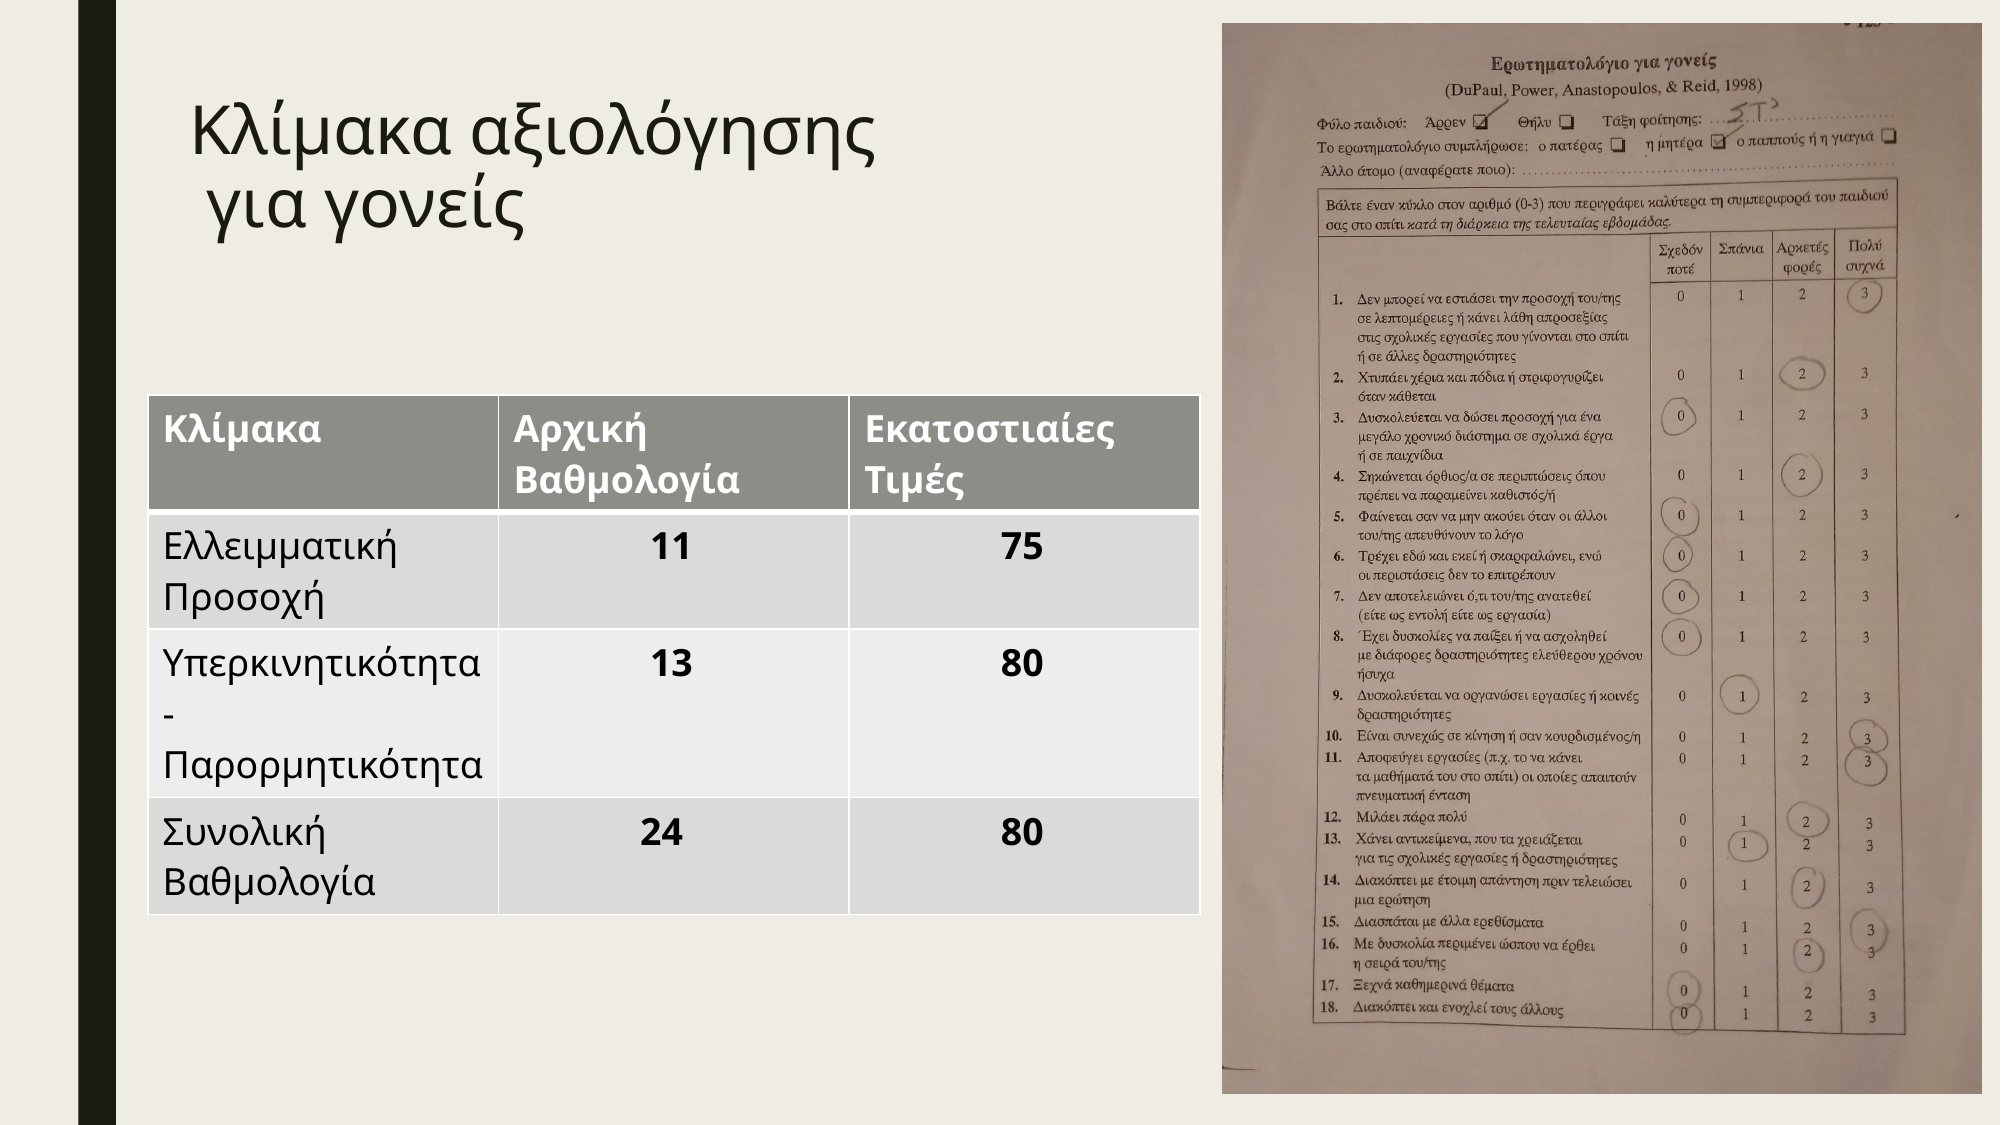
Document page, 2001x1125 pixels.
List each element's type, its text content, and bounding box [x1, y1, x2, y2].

table_cell 11 [499, 515, 848, 628]
table_header Κλίμακα [149, 396, 498, 509]
table_cell 24 [499, 798, 848, 914]
table_cell Συνολική Βαθμολογία [149, 798, 498, 914]
table_header Αρχική Βαθμολογία [499, 396, 848, 509]
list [1222, 23, 1982, 1094]
table_cell Υπερκινητικότητα- Παρορμητικότητα [149, 630, 498, 797]
title Κλίμακα αξιολόγησης για γονείς [174, 89, 1222, 250]
table_cell 80 [850, 798, 1199, 914]
table_cell 80 [850, 630, 1199, 797]
table_cell 13 [499, 630, 848, 797]
table_header Εκατοστιαίες Τιμές [850, 396, 1199, 509]
table_cell 75 [850, 515, 1199, 628]
table_cell Ελλειμματική Προσοχή [149, 515, 498, 628]
